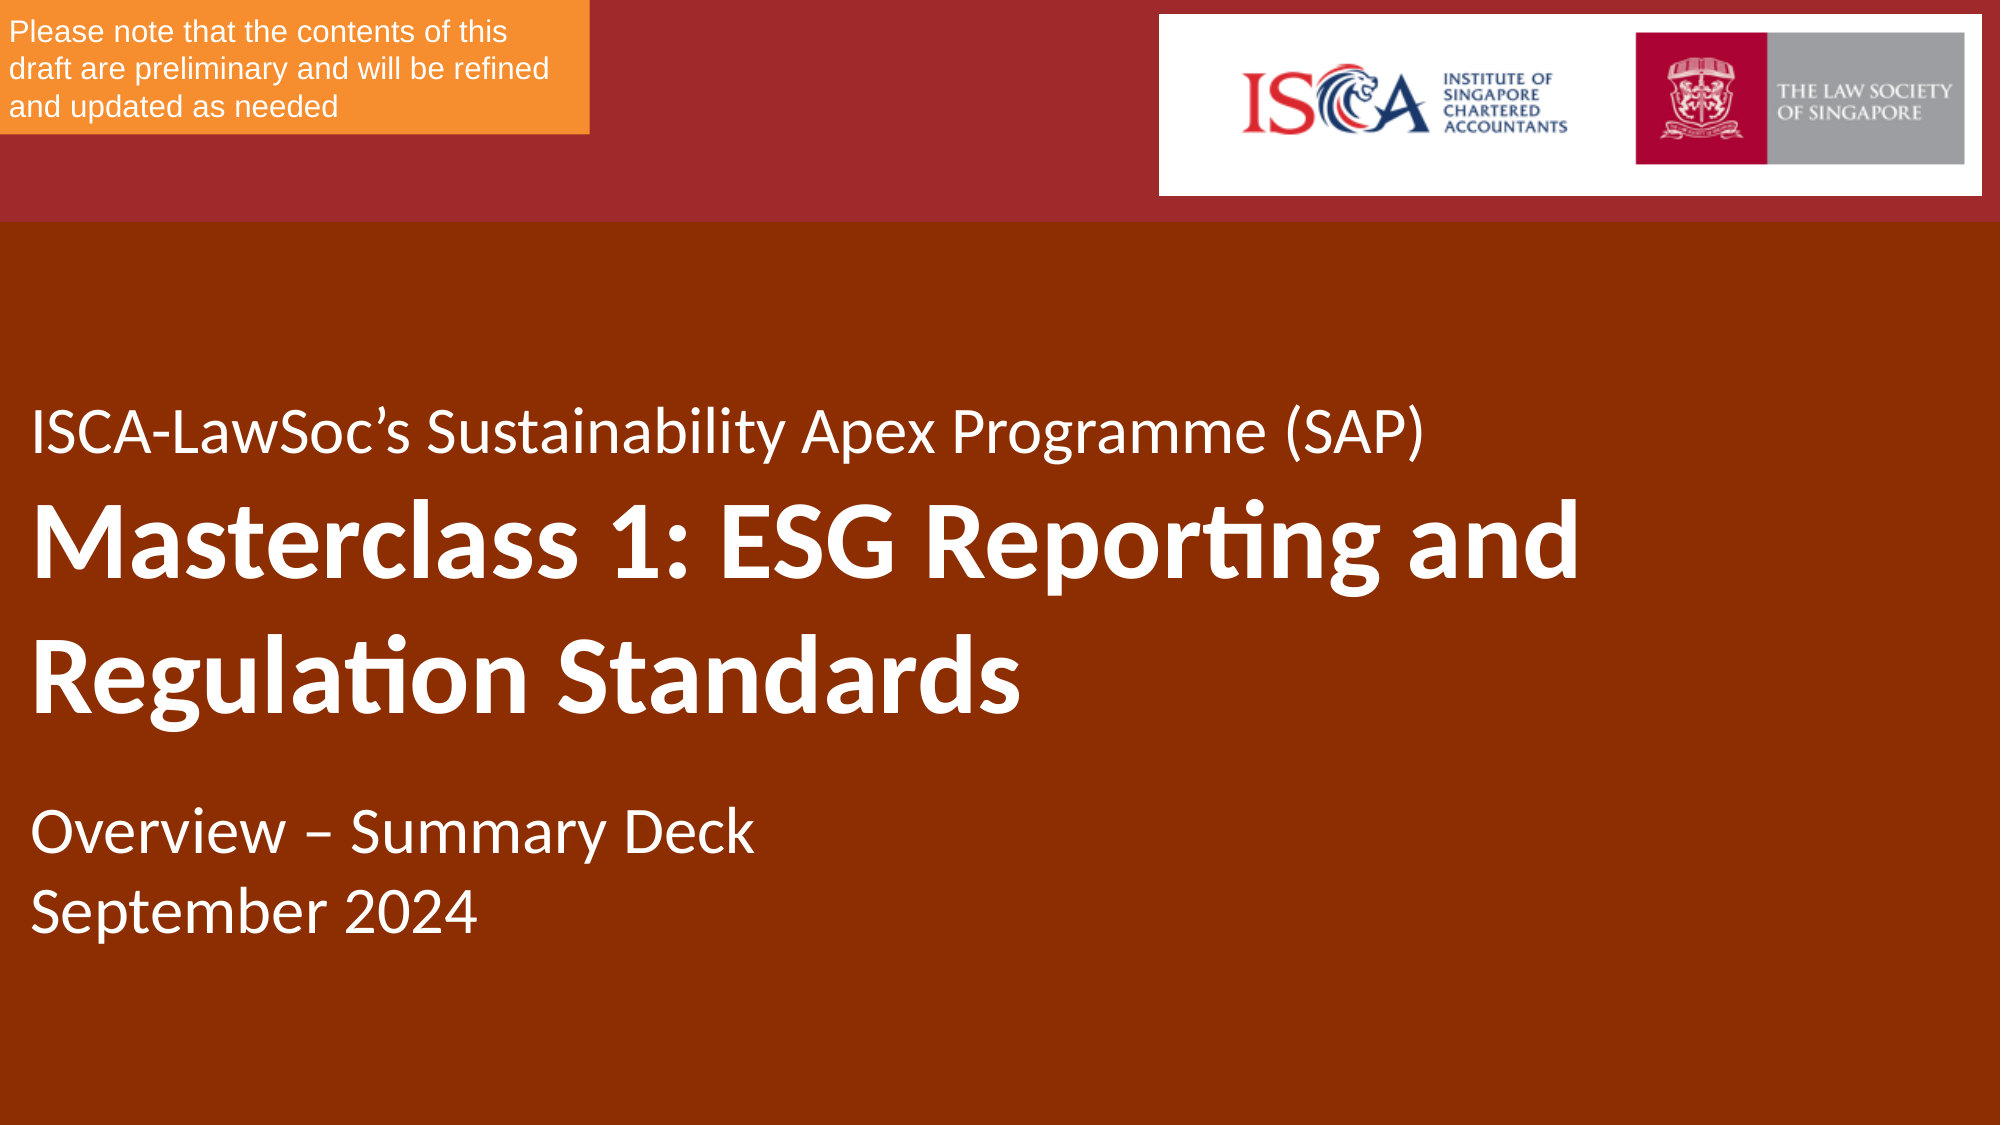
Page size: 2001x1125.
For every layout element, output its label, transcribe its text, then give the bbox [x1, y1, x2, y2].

text_box [0, 221, 2000, 1125]
text_box ISCA-LawSoc’s Sustainability Apex Programme (SAP) Masterclass 1: ESG Reporting and Regulation Standards Overview – Summary Deck September 2024 [15, 350, 2000, 983]
text_box Please note that the contents of this draft are preliminary and will be refined and updated as needed [0, 0, 591, 136]
picture [1159, 13, 1983, 196]
